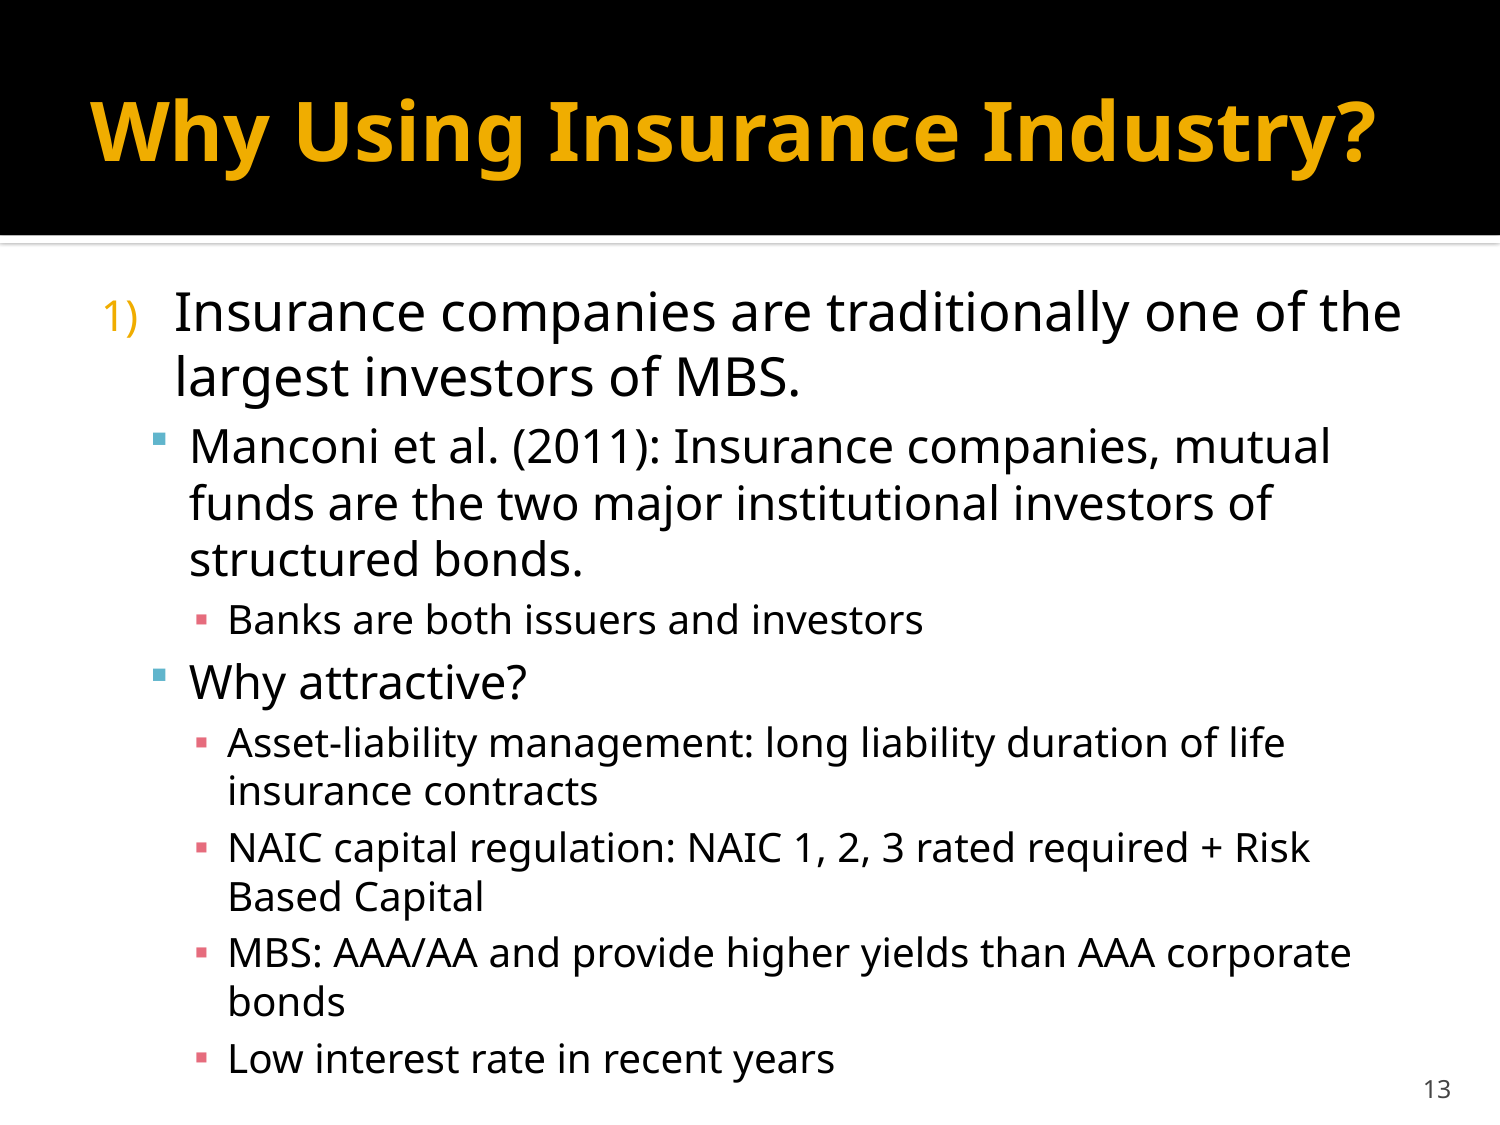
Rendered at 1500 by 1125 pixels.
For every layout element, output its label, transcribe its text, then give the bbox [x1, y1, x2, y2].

list Insurance companies are traditionally one of the largest investors of MBS. Manconi et al. (2011): Insurance companies, mutual funds are the two major institutional investors of structured bonds. Banks are both issuers and investors Why attractive? Asset-liability management: long liability duration of life insurance contracts NAIC capital regulation: NAIC 1, 2, 3 rated required + Risk Based Capital MBS: AAA/AA and provide higher yields than AAA corporate bonds Low interest rate in recent years [75, 262, 1425, 1097]
title Why Using Insurance Industry? [75, 25, 1425, 231]
slide_number 13 [1345, 1062, 1467, 1108]
